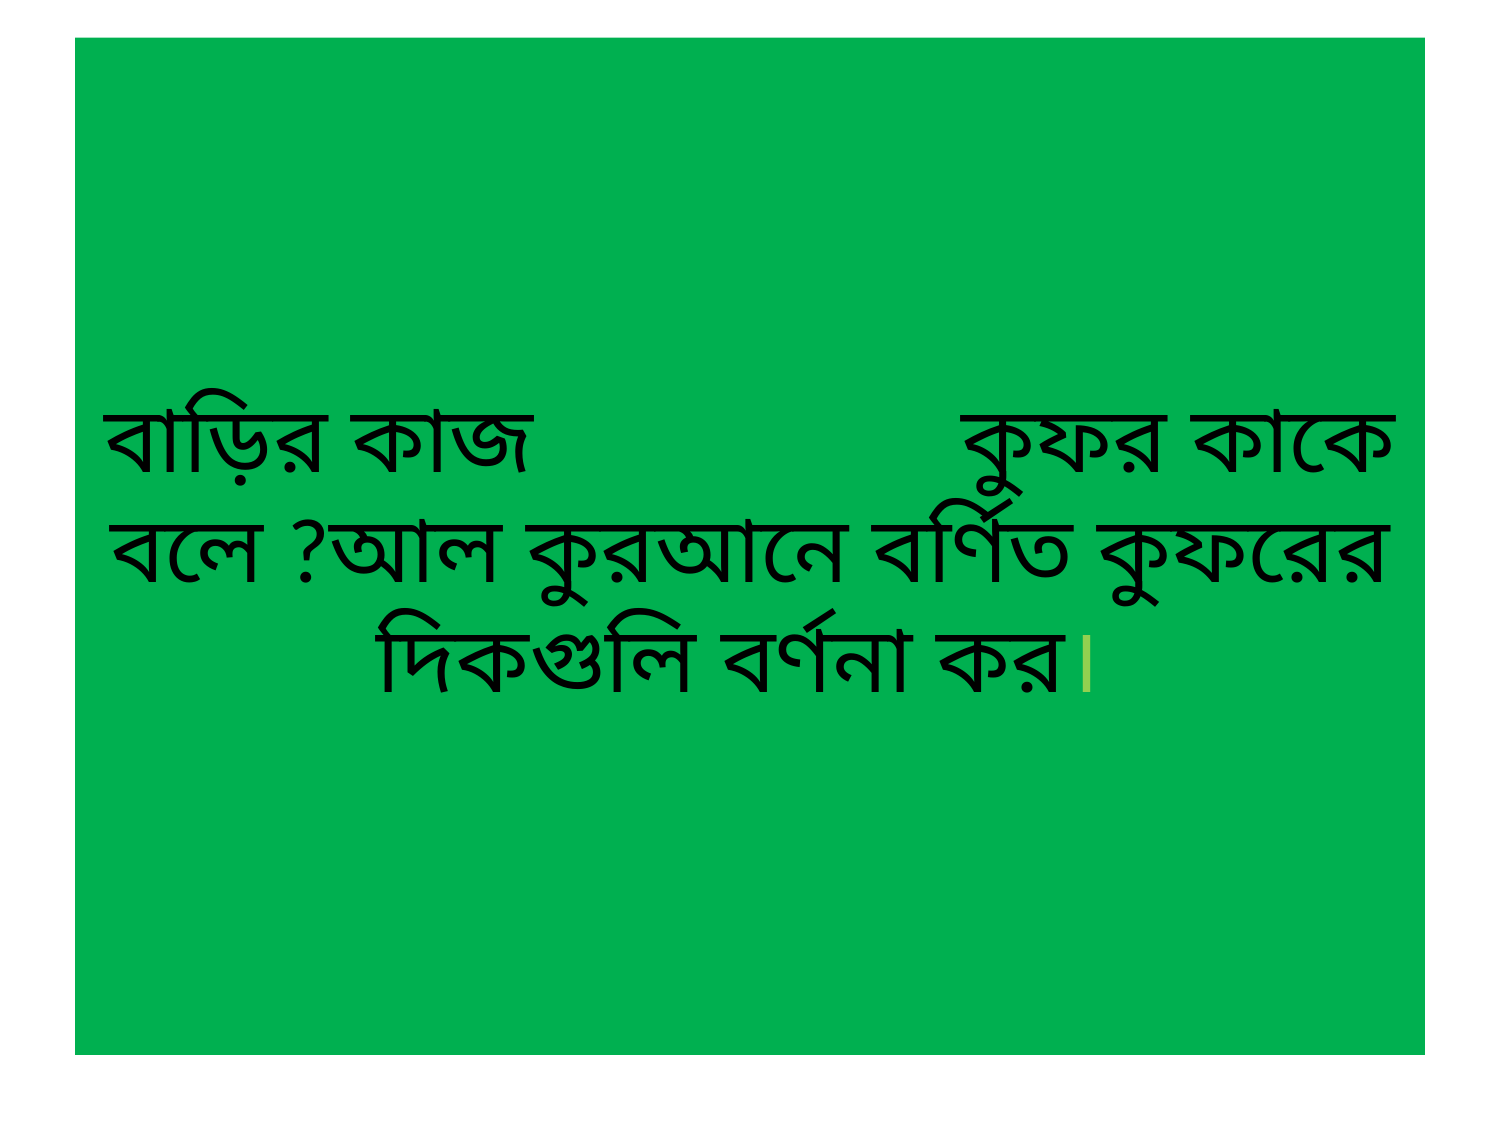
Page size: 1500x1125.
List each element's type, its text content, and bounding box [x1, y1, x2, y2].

title বাড়ির কাজ কুফর কাকে বলে ?আল কুরআনে বর্ণিত কুফরের দিকগুলি বর্ণনা কর। [75, 37, 1425, 1055]
